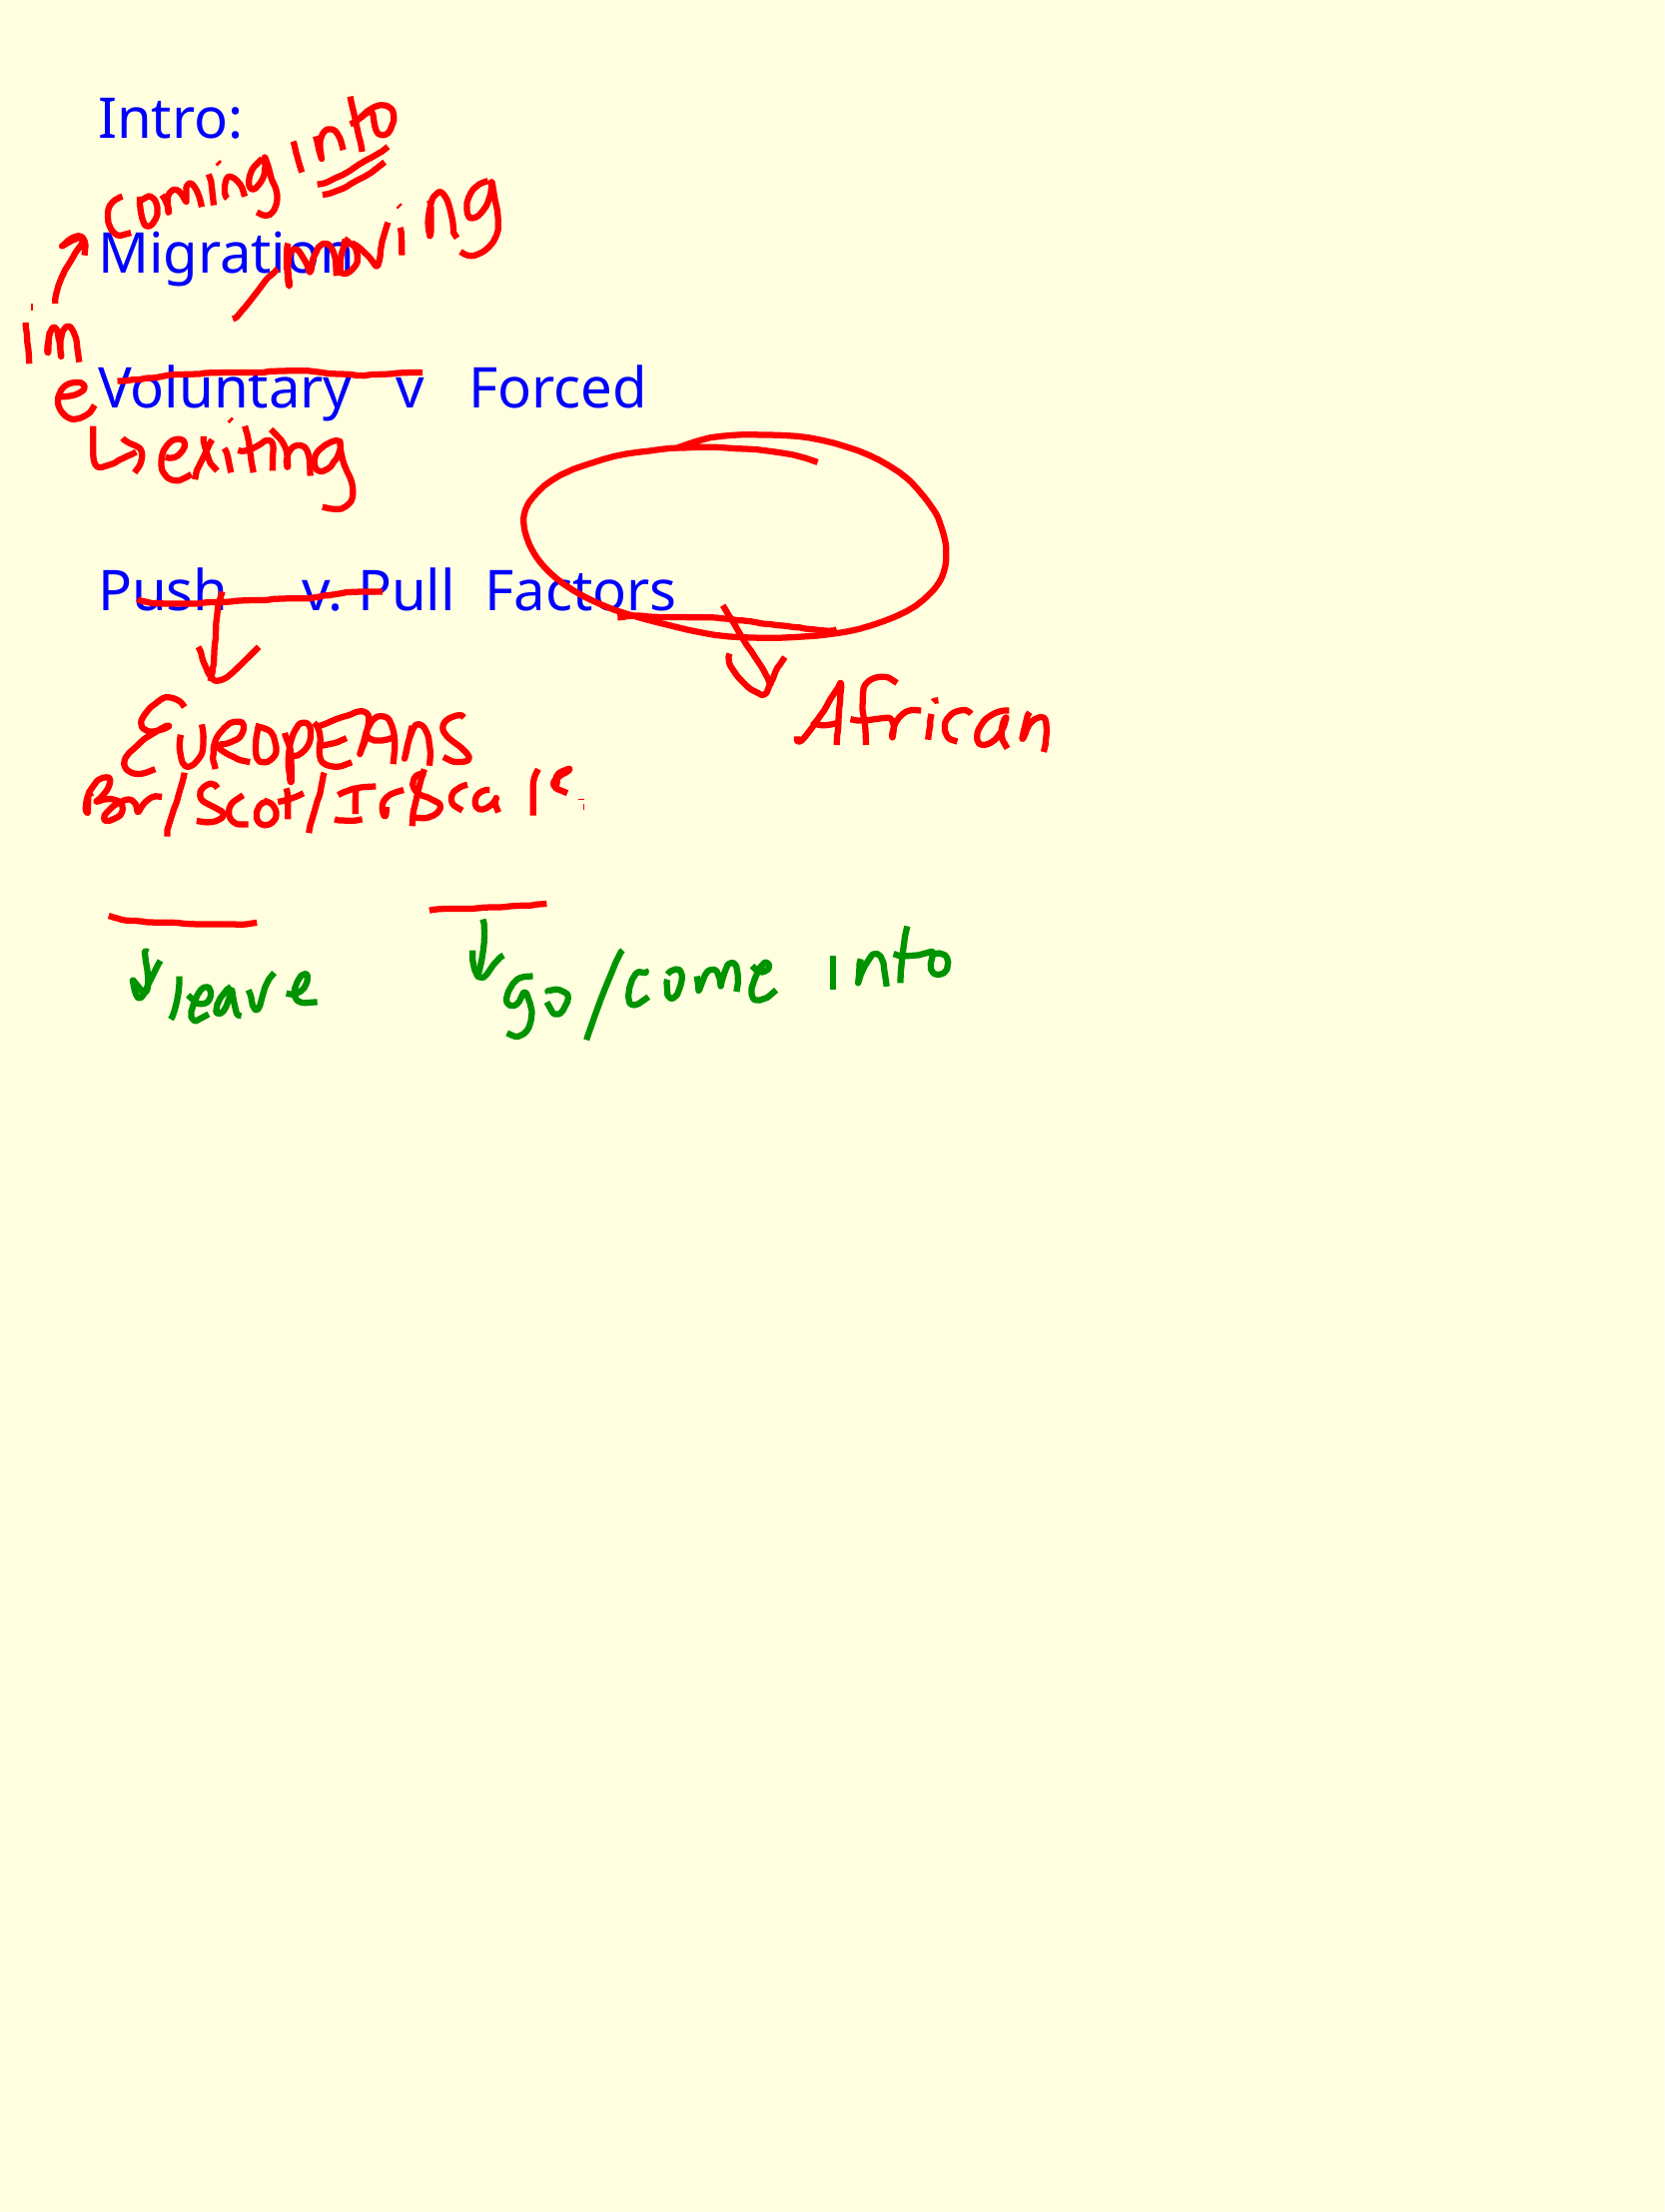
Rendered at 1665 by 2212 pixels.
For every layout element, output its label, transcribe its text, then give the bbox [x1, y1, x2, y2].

text_box Intro: Migration Voluntary v Forced Push v. Pull Factors [83, 74, 941, 629]
text_box [117, 369, 423, 382]
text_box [85, 696, 585, 837]
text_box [722, 604, 786, 696]
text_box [92, 418, 354, 510]
text_box [428, 903, 547, 912]
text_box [132, 951, 319, 1022]
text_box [796, 676, 1048, 753]
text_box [232, 180, 499, 320]
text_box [198, 591, 260, 682]
text_box [108, 915, 258, 926]
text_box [54, 96, 395, 305]
text_box [522, 433, 948, 634]
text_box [471, 919, 949, 1041]
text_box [260, 591, 837, 632]
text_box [25, 307, 96, 420]
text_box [137, 591, 196, 632]
